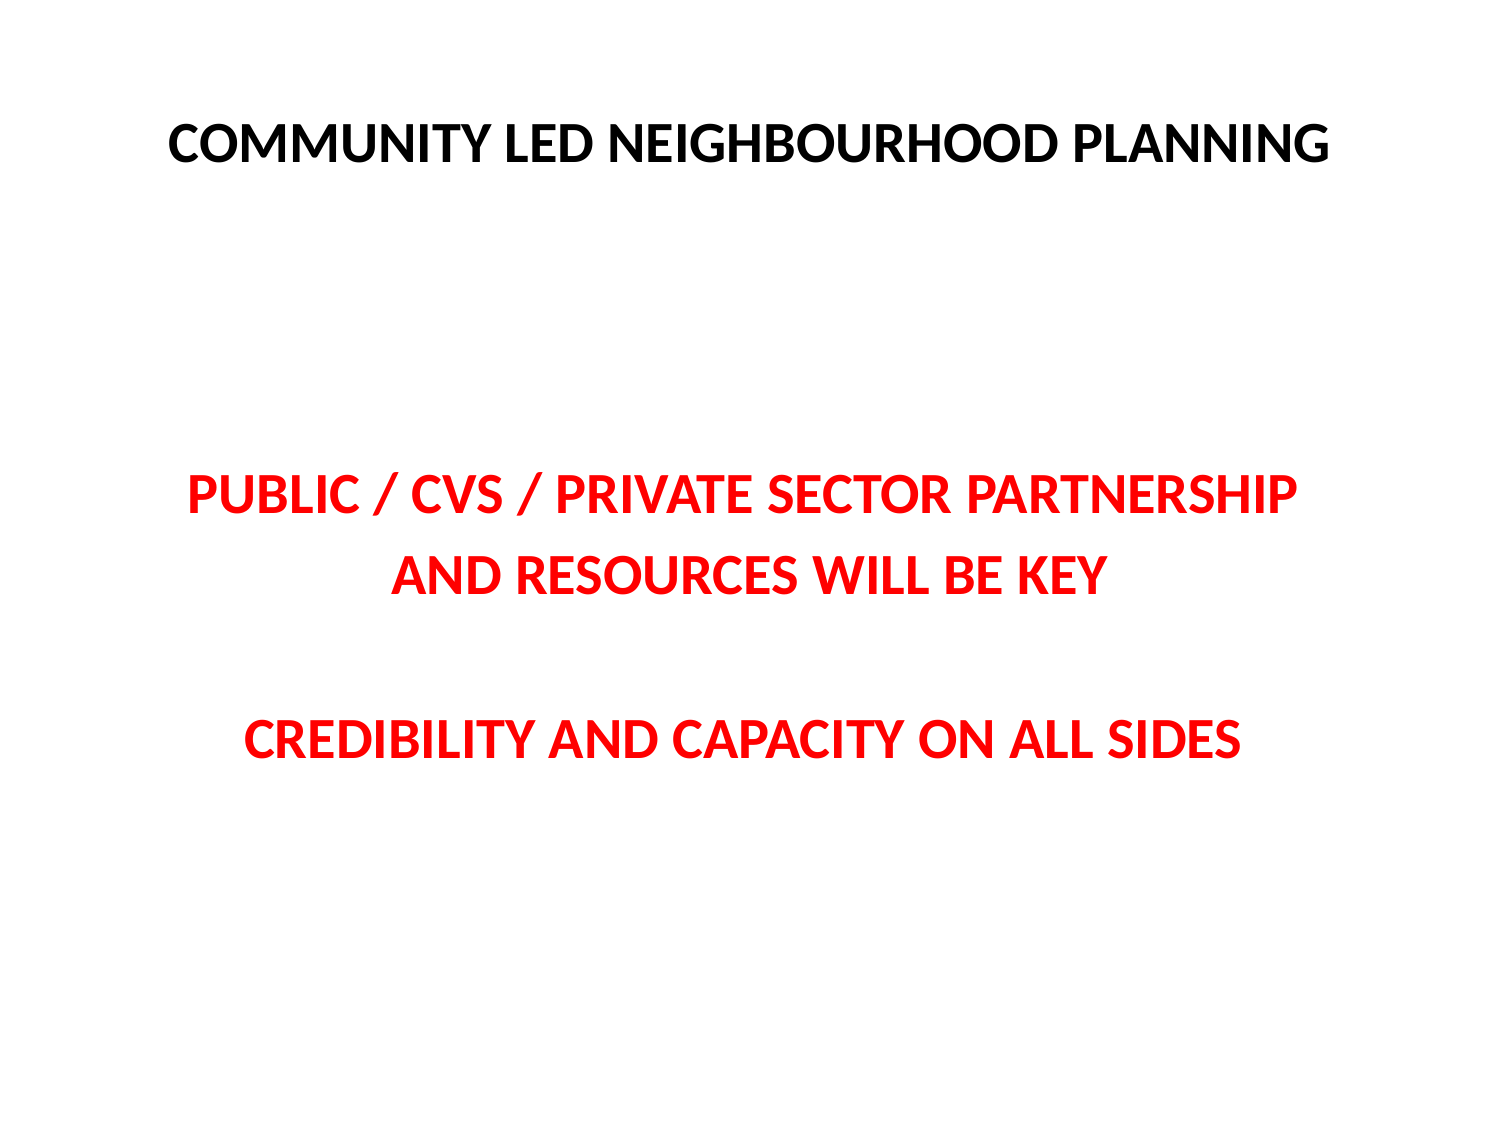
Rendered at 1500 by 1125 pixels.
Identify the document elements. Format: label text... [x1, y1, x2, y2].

list PUBLIC / CVS / PRIVATE SECTOR PARTNERSHIP AND RESOURCES WILL BE KEY CREDIBILITY AND CAPACITY ON ALL SIDES [74, 262, 1426, 1006]
title COMMUNITY LED NEIGHBOURHOOD PLANNING [74, 44, 1426, 233]
